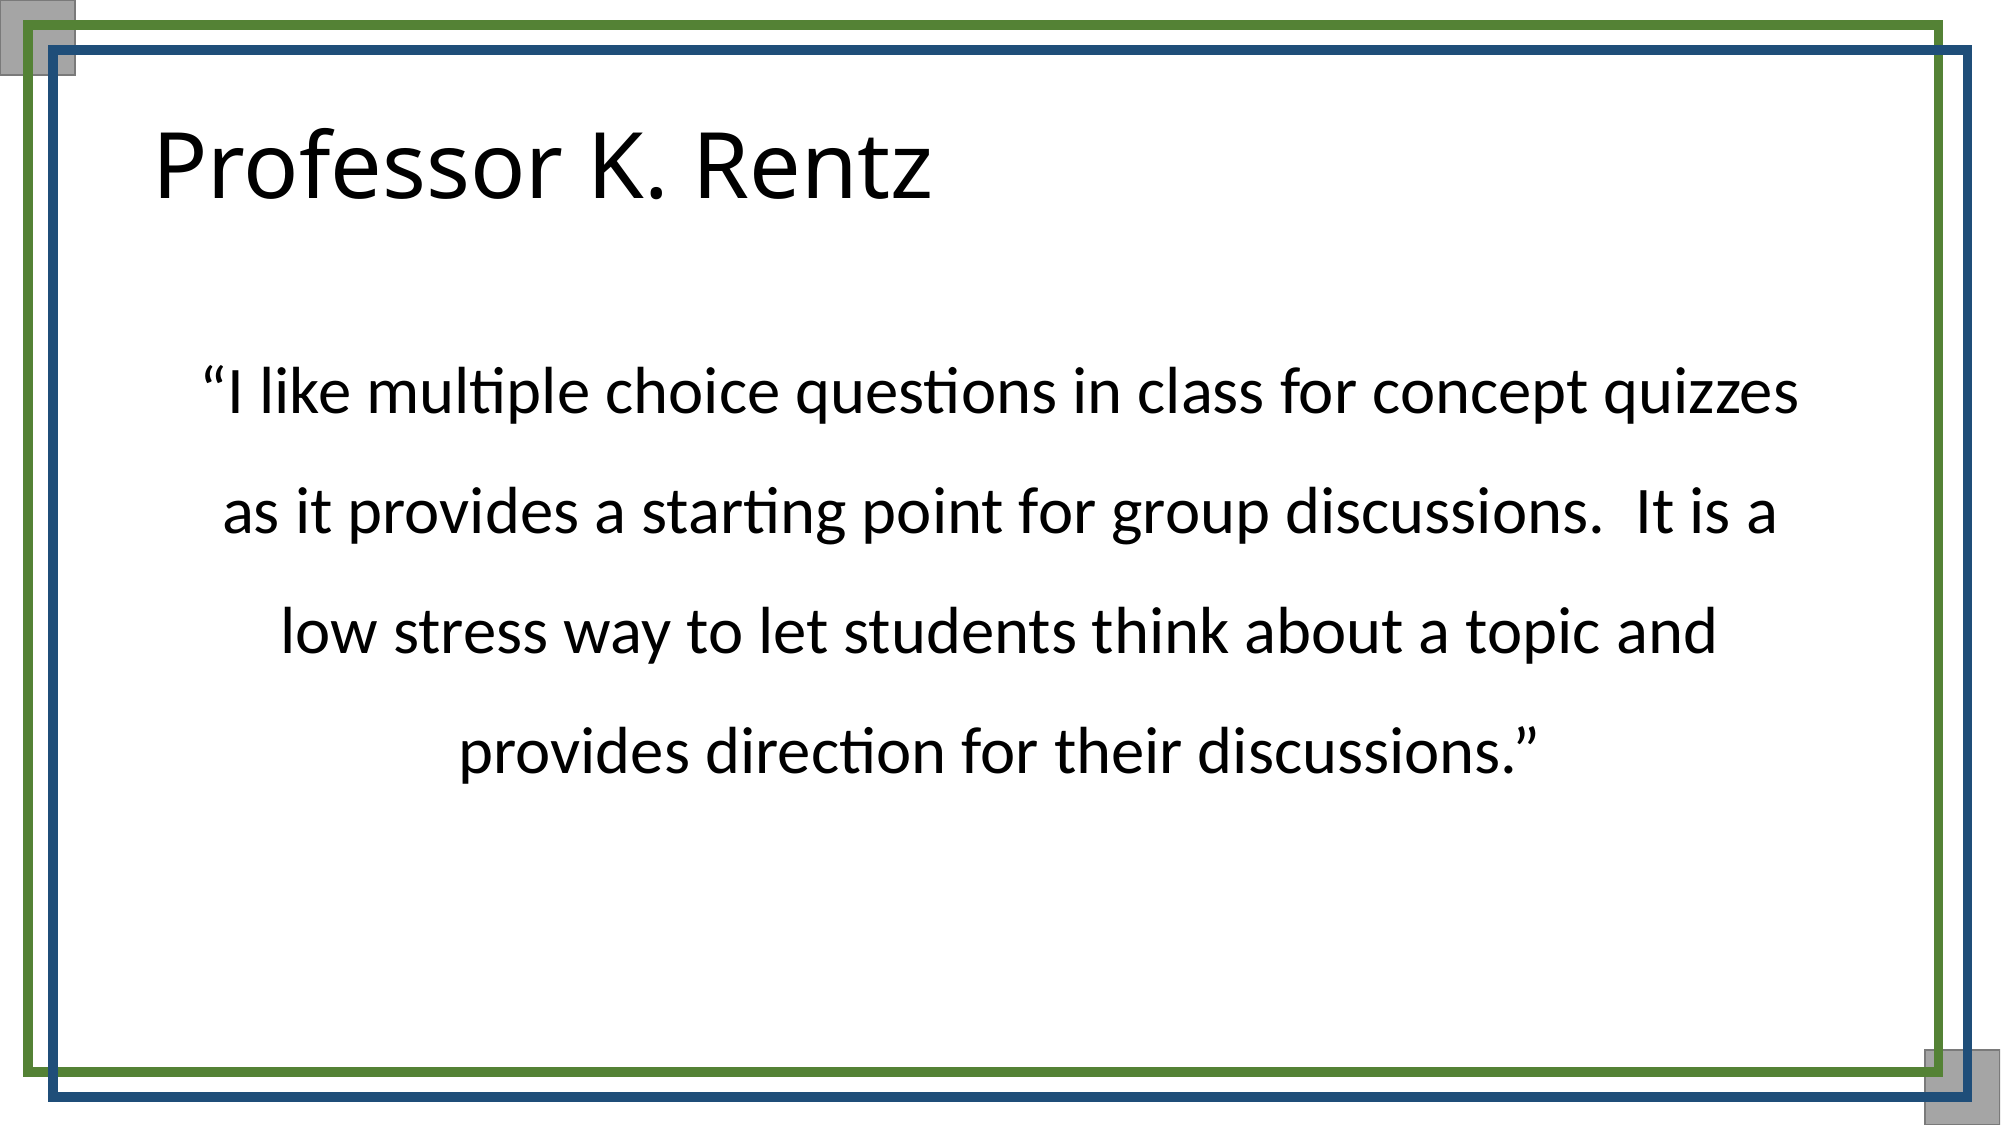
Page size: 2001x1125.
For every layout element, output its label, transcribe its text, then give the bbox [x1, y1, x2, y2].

list “I like multiple choice questions in class for concept quizzes as it provides a starting point for group discussions. It is a low stress way to let students think about a topic and provides direction for their discussions.” [183, 299, 1817, 1014]
title Professor K. Rentz [137, 59, 956, 278]
